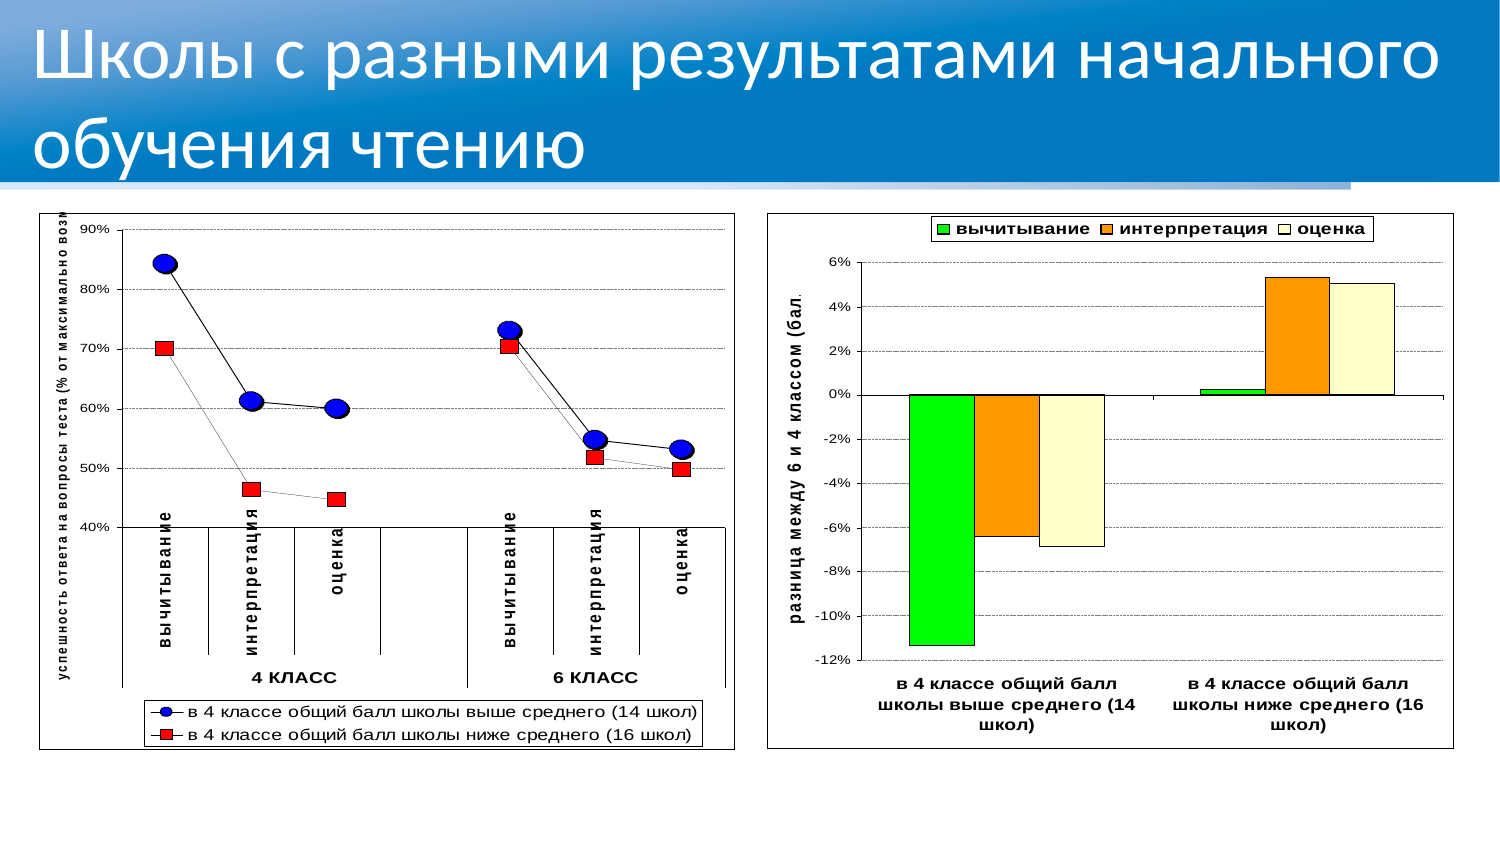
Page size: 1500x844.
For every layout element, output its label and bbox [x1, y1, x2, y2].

list [34, 208, 740, 753]
picture [0, 0, 1500, 191]
list [761, 208, 1461, 753]
